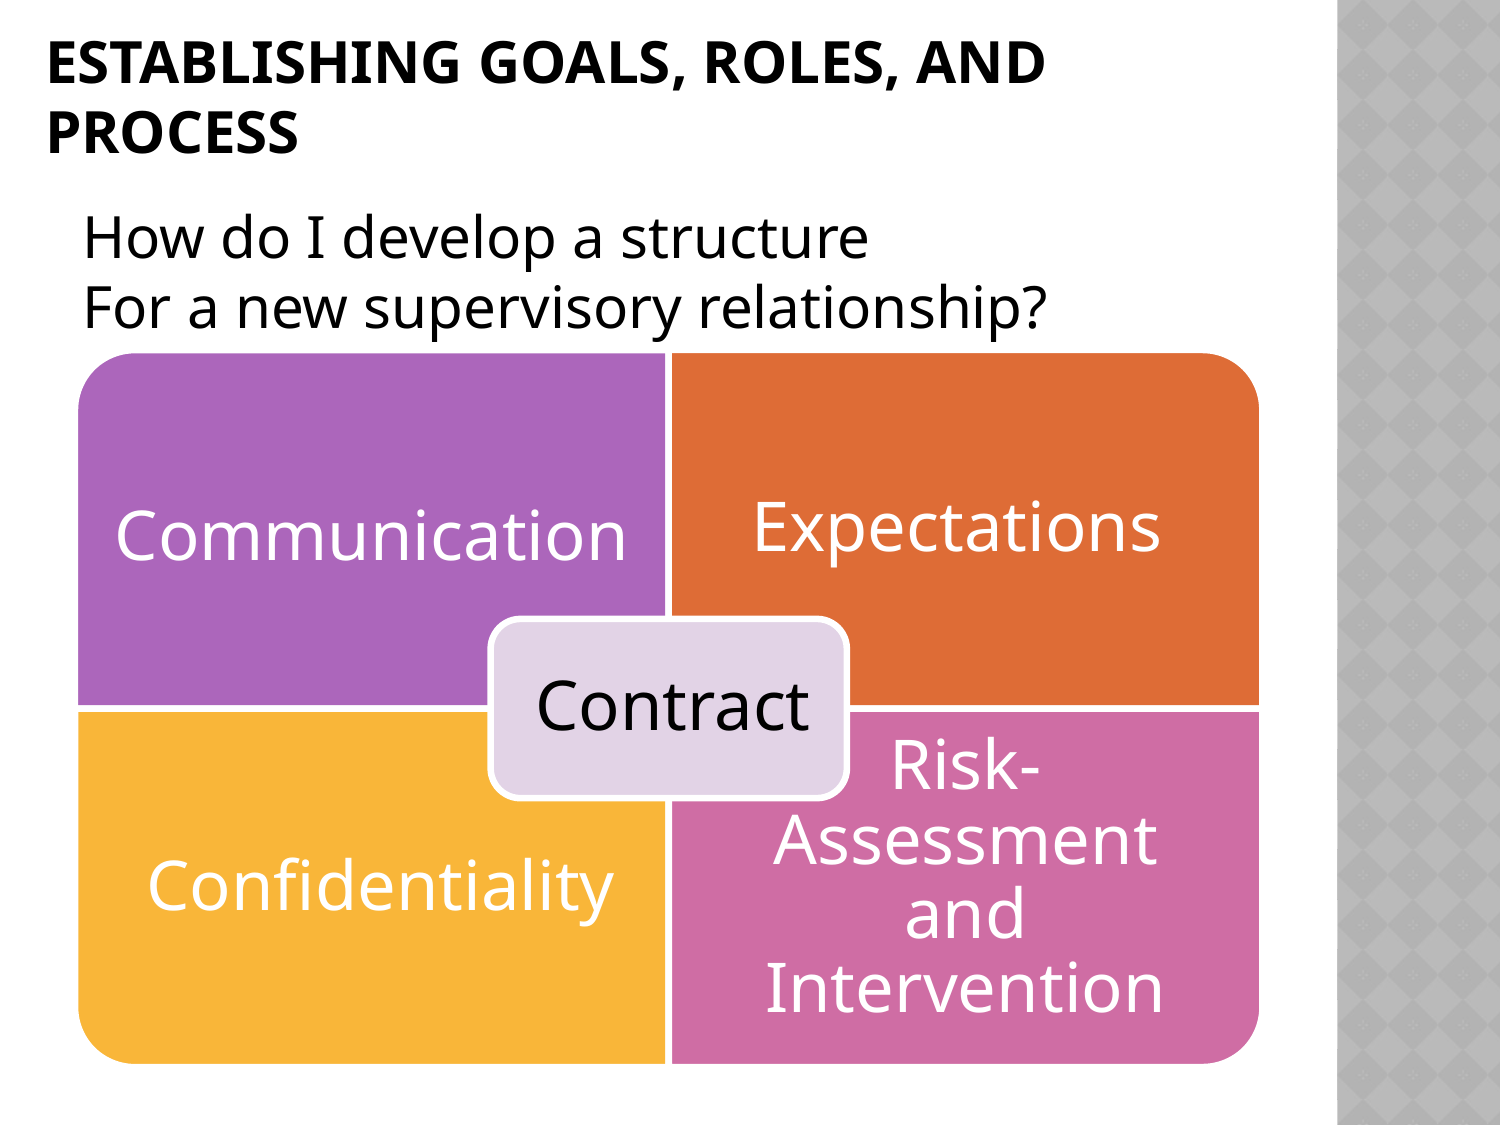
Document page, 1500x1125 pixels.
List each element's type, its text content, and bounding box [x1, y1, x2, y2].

title Establishing Goals, Roles, and Process [37, 0, 1325, 225]
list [74, 349, 1263, 1068]
list How do I develop a structure For a new supervisory relationship? [75, 200, 1325, 338]
